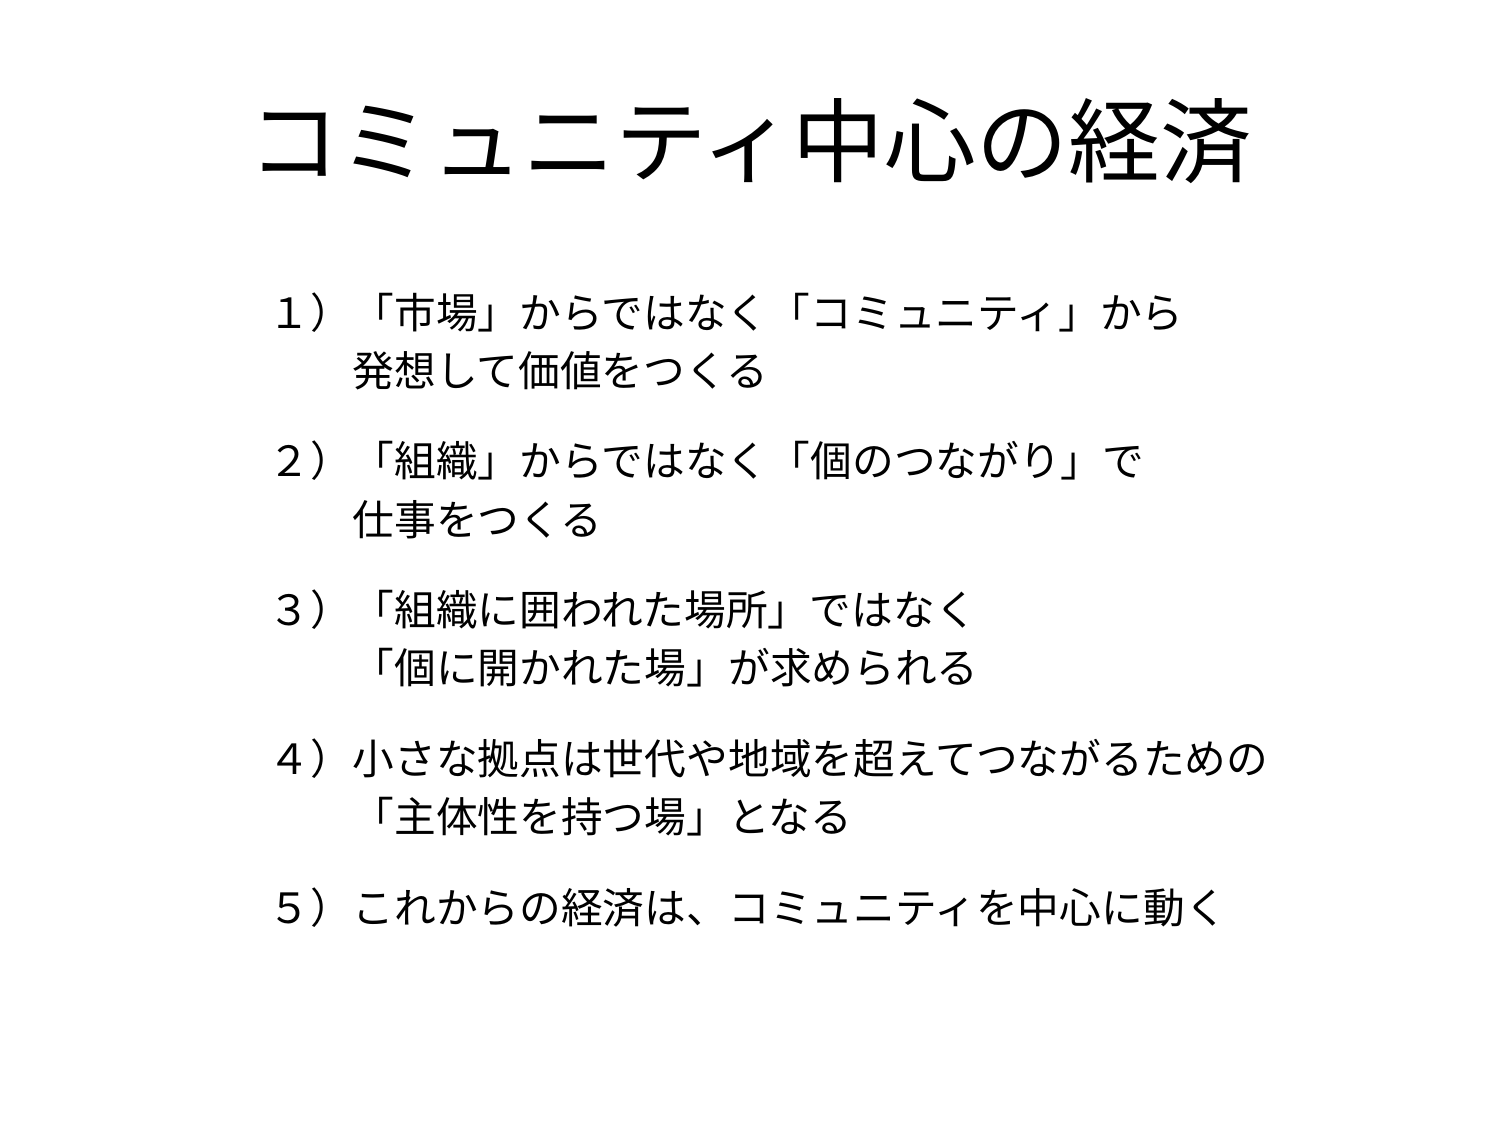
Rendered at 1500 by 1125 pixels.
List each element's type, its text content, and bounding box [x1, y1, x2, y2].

list １）「市場」からではなく「コミュニティ」から 発想して価値をつくる ２）「組織」からではなく「個のつながり」で 仕事をつくる ３）「組織に囲われた場所」ではなく 「個に開かれた場」が求められる ４）小さな拠点は世代や地域を超えてつながるための 「主体性を持つ場」となる ５）これからの経済は、コミュニティを中心に動く [253, 278, 1402, 1005]
title コミュニティ中心の経済 [75, 45, 1425, 233]
